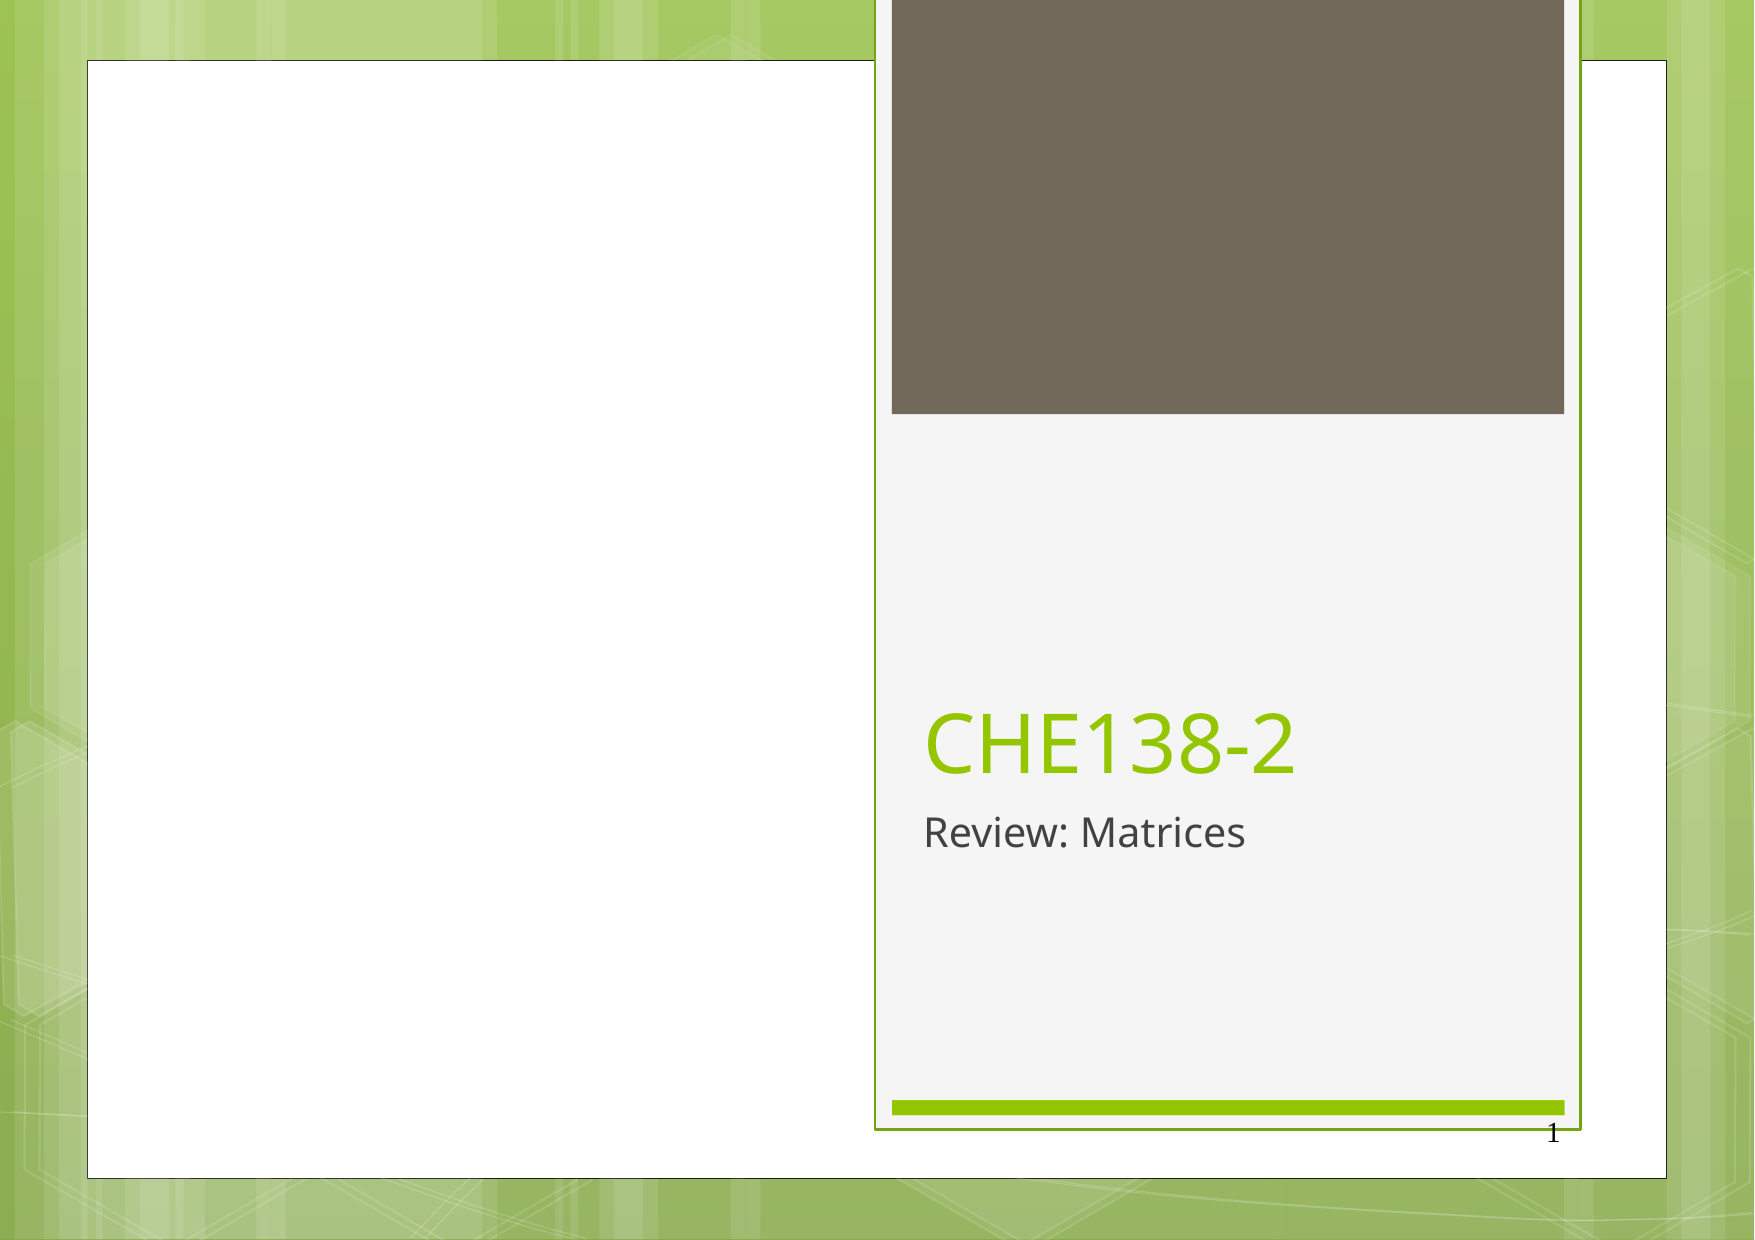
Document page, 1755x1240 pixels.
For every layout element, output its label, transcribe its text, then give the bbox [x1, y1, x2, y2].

text_box 1 [1541, 1113, 1565, 1148]
title CHE138-2 [908, 489, 1544, 798]
subtitle Review: Matrices [908, 799, 1017, 1027]
footer [1017, 707, 1561, 1240]
